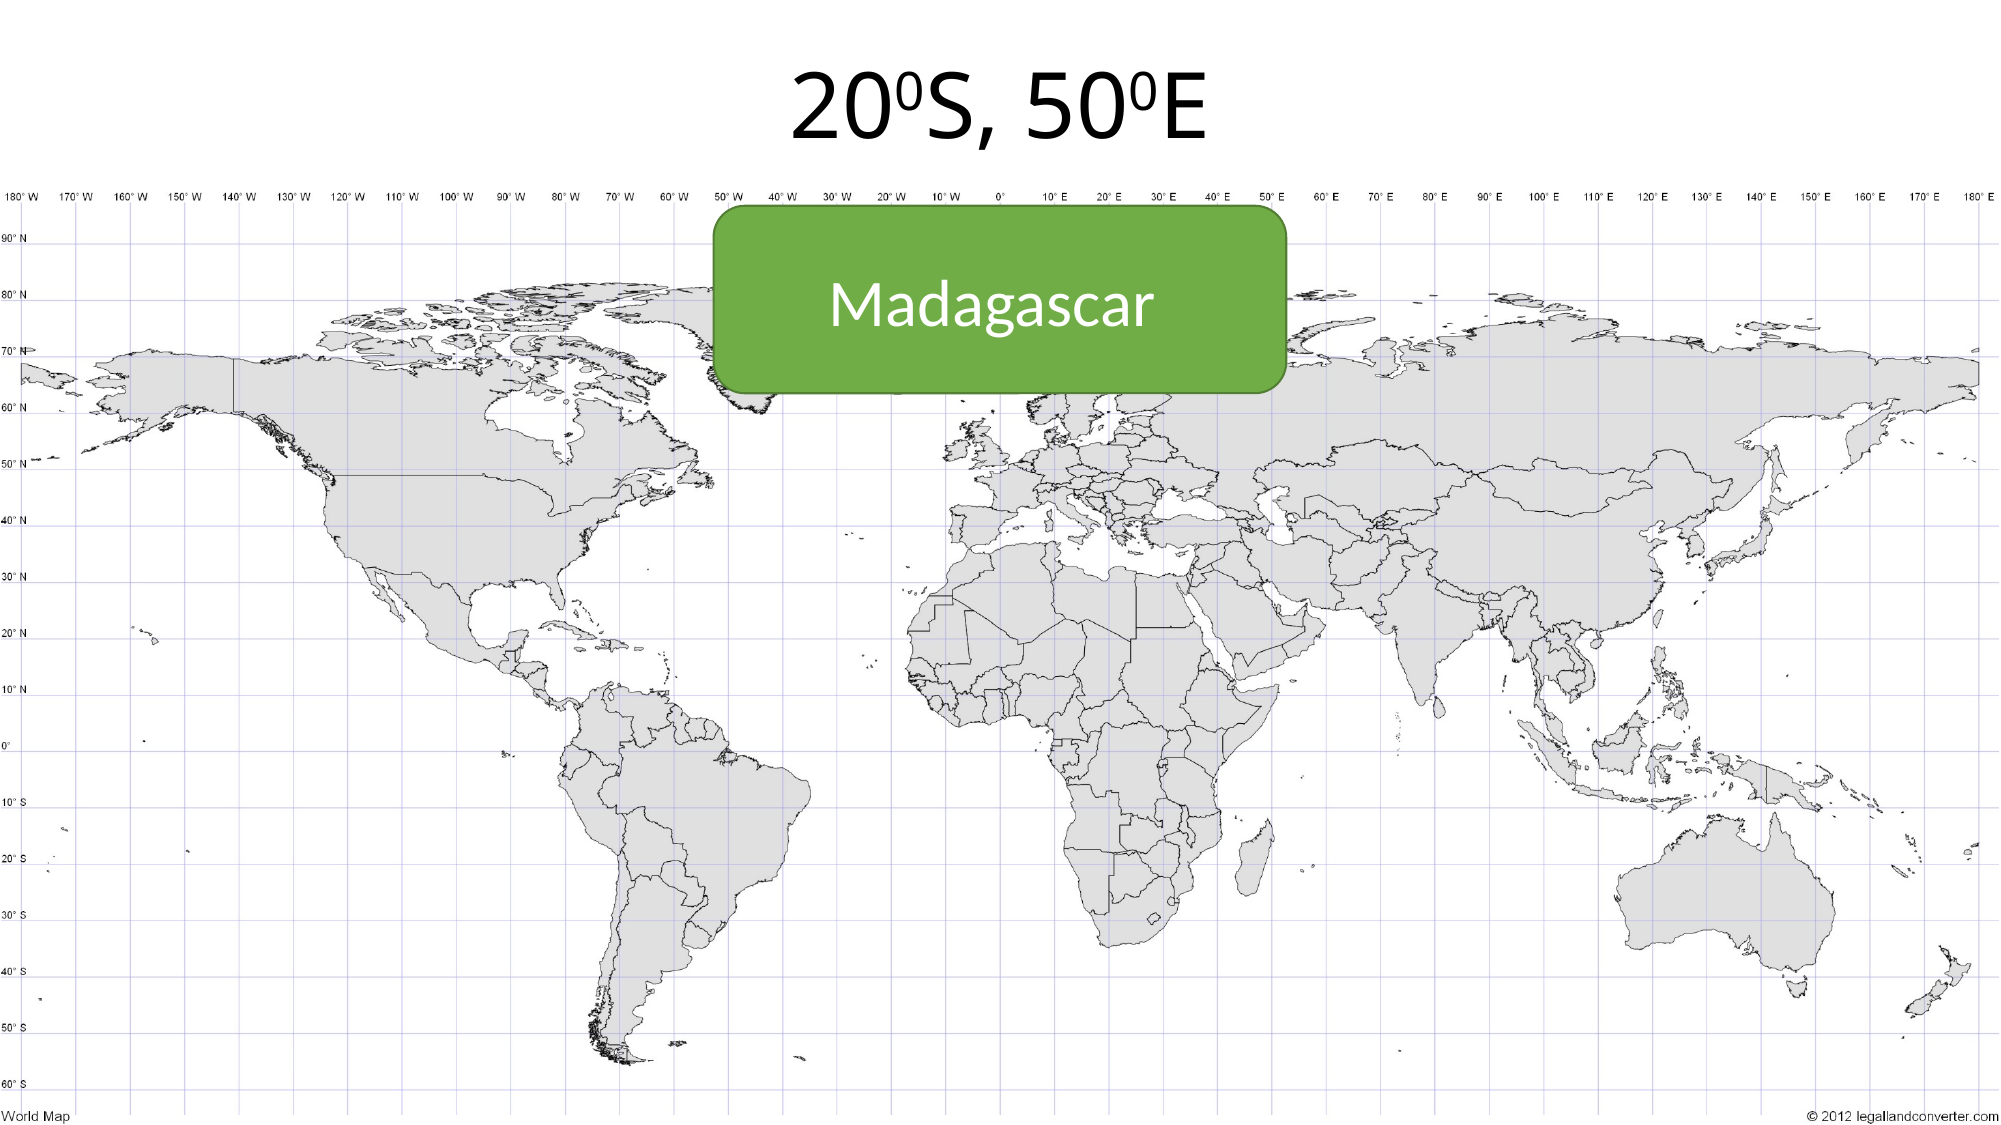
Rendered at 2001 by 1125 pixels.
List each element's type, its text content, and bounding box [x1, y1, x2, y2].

picture [1, 192, 1999, 1125]
title 200S, 500E [137, 0, 1863, 192]
